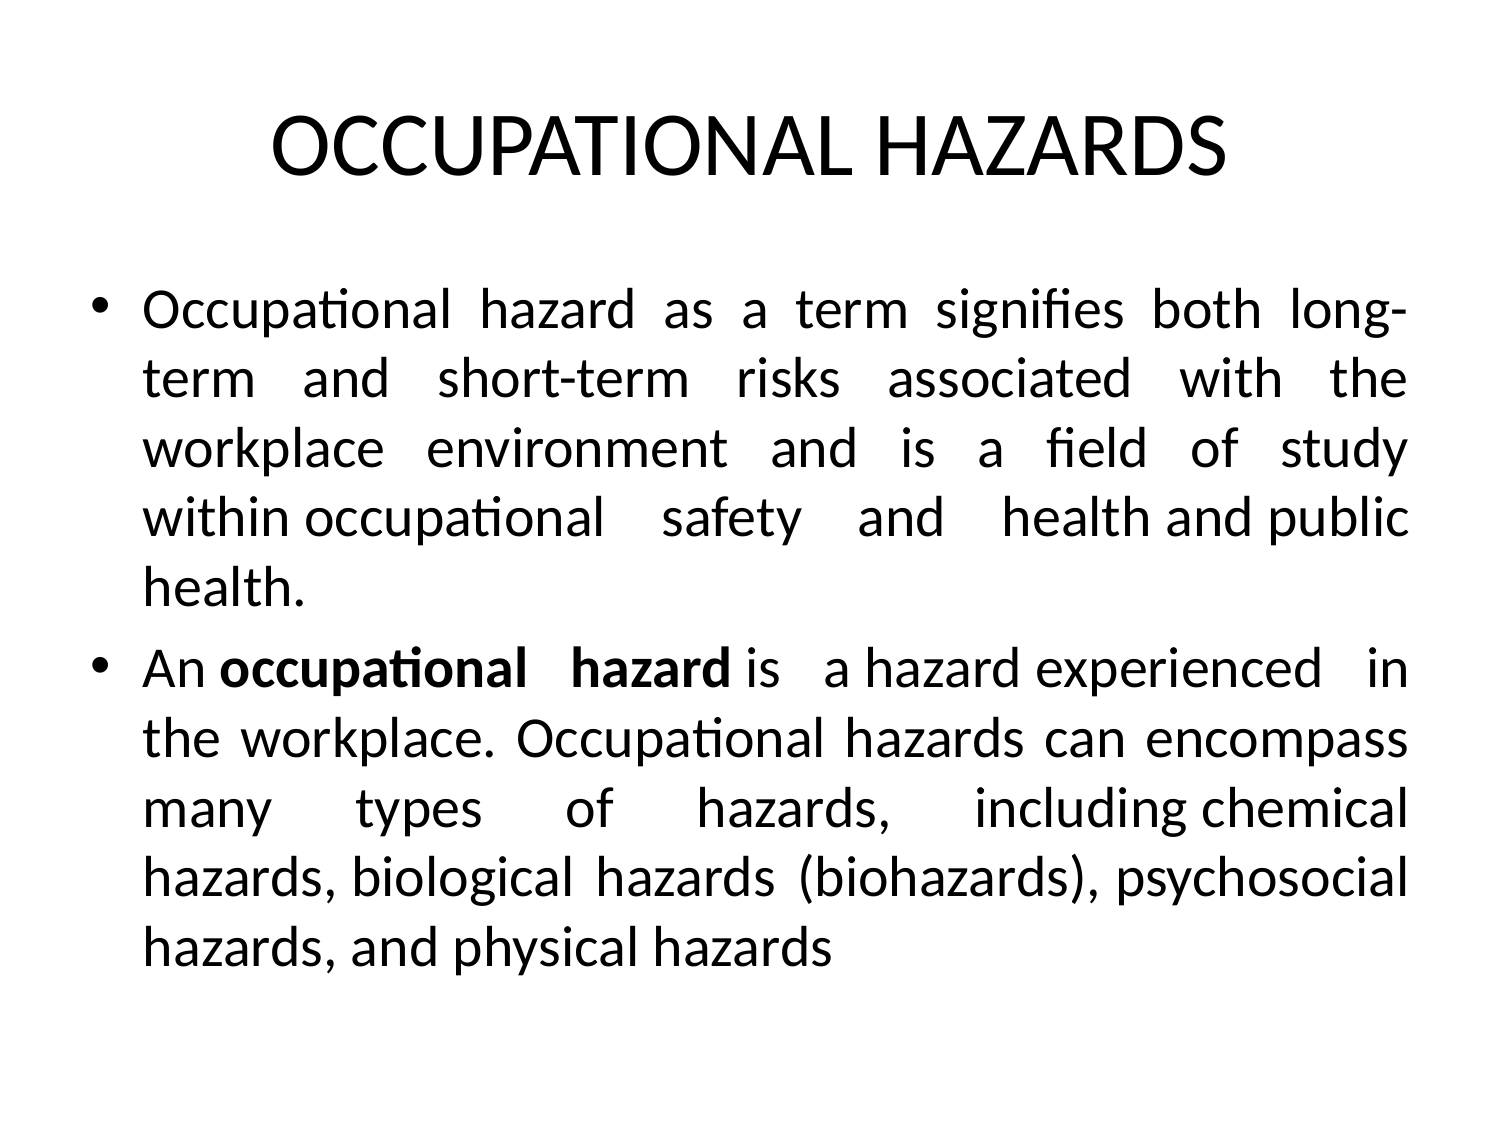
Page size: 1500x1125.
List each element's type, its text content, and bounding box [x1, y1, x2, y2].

list Occupational hazard as a term signifies both long-term and short-term risks associated with the workplace environment and is a field of study within occupational safety and health and public health. An occupational hazard is a hazard experienced in the workplace. Occupational hazards can encompass many types of hazards, including chemical hazards, biological hazards (biohazards), psychosocial hazards, and physical hazards [75, 262, 1425, 1005]
title OCCUPATIONAL HAZARDS [75, 45, 1425, 233]
